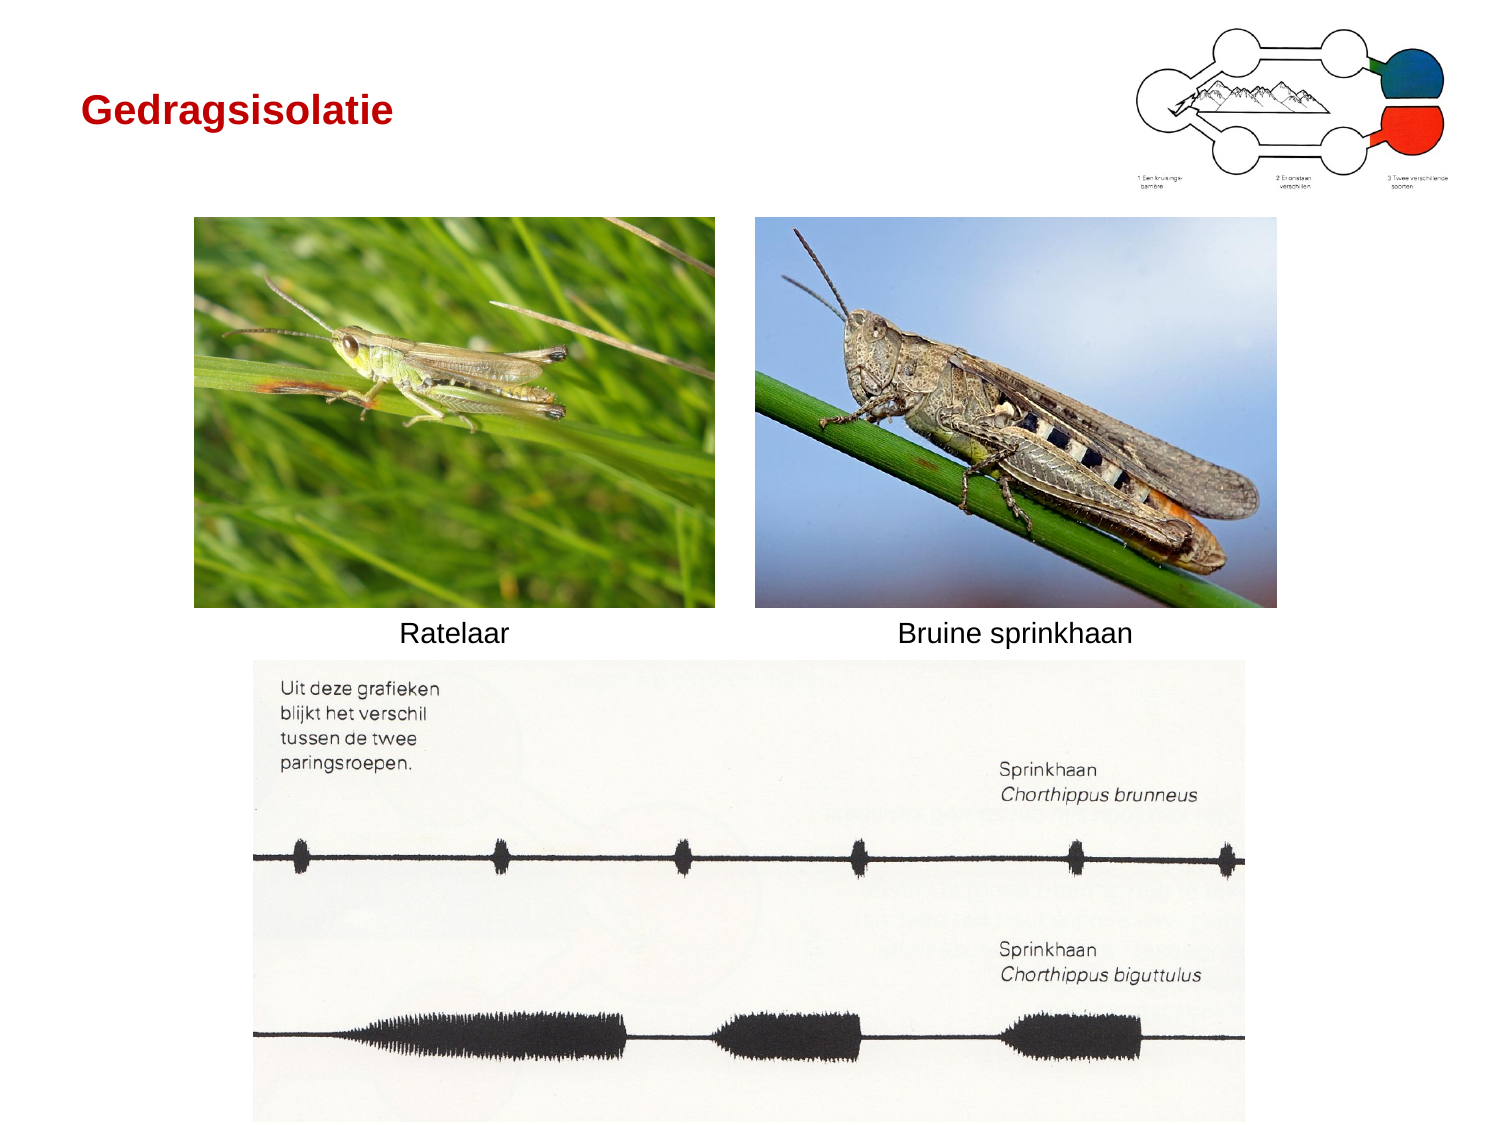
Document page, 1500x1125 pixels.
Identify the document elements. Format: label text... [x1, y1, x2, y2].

picture [194, 217, 715, 608]
text_box Bruine sprinkhaan [882, 616, 1149, 657]
picture [1132, 23, 1453, 194]
picture [253, 660, 1246, 1122]
picture [754, 217, 1277, 608]
text_box Gedragsisolatie [66, 75, 410, 141]
text_box Ratelaar [384, 616, 525, 657]
